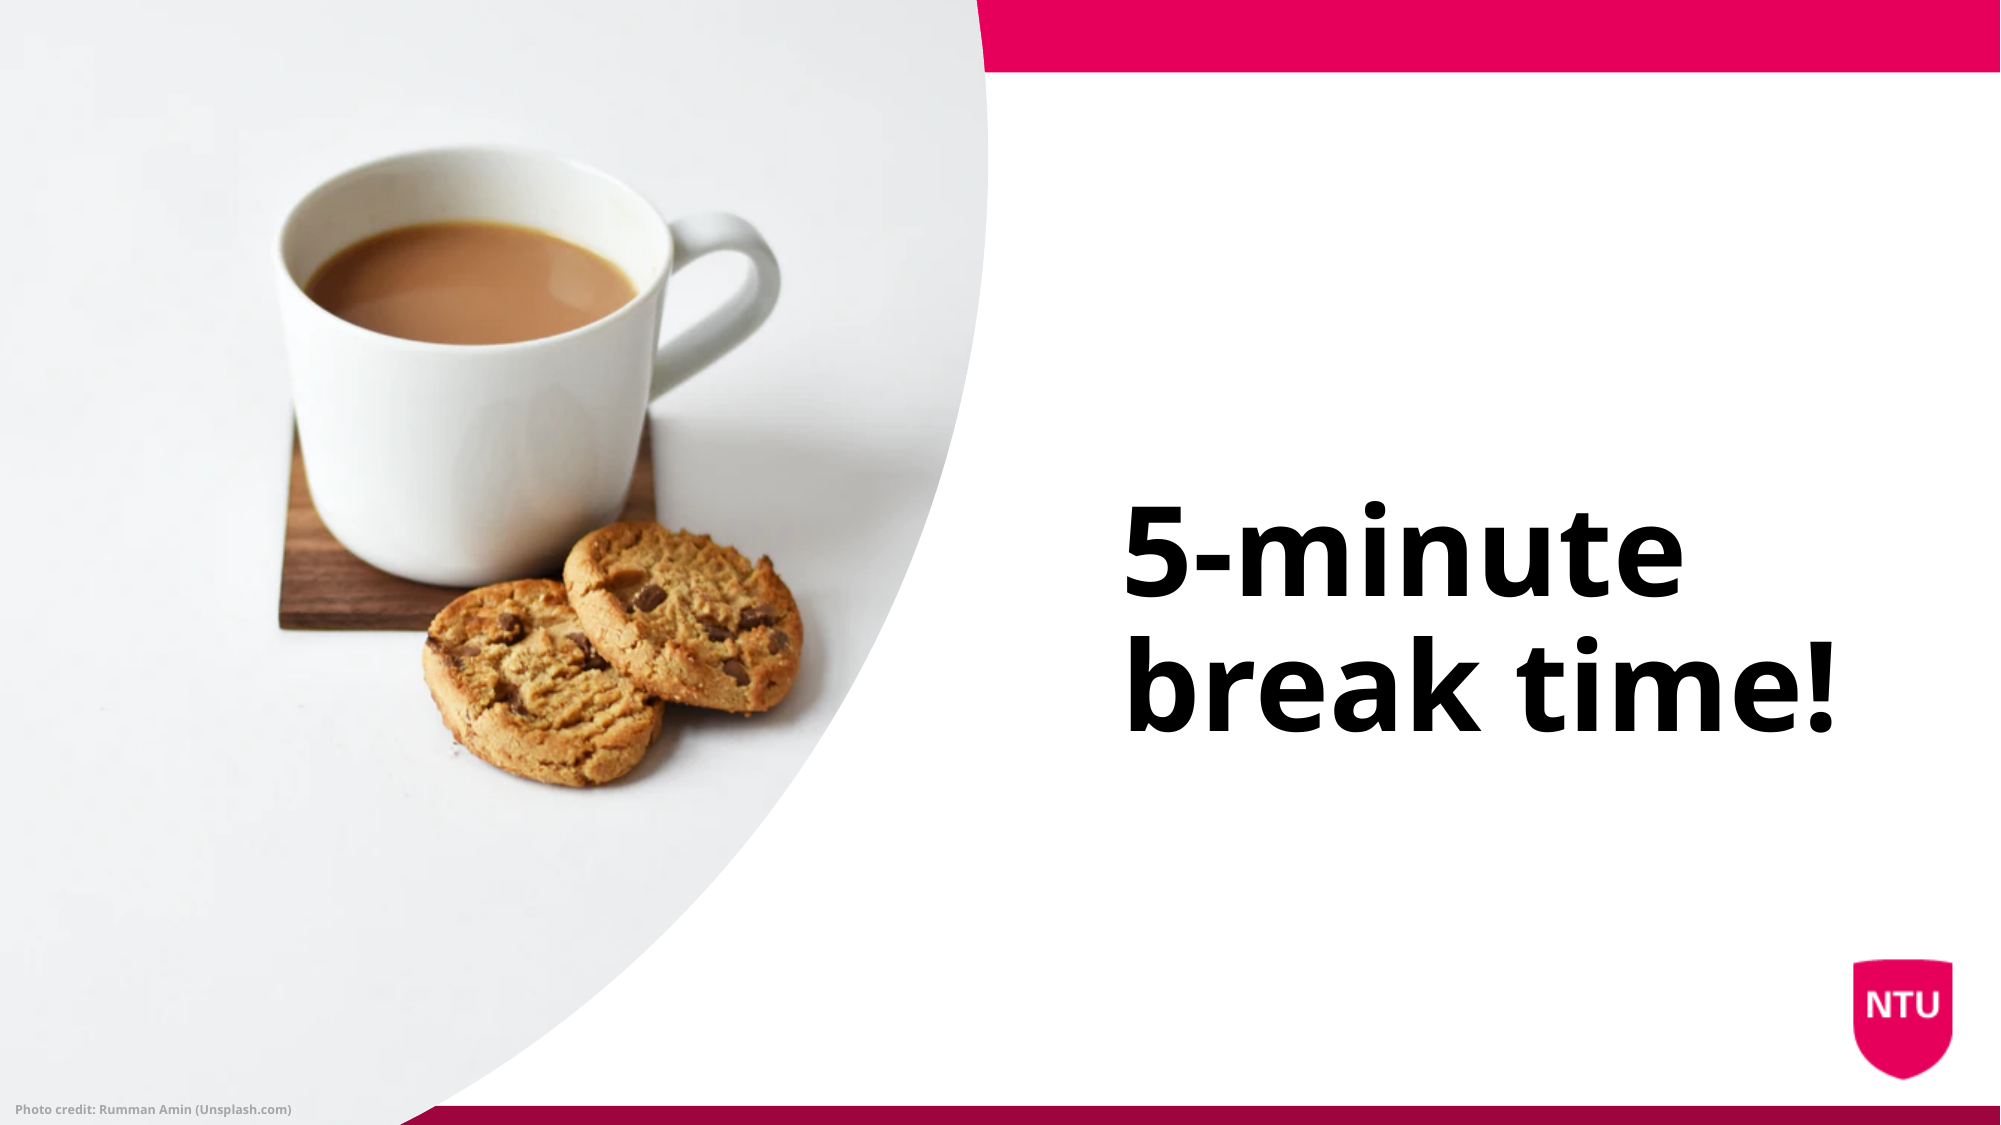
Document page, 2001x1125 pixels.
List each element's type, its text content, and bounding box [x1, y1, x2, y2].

title 5-minute break time! [1106, 292, 1869, 767]
picture [1841, 944, 1963, 1087]
picture [0, 0, 989, 1125]
